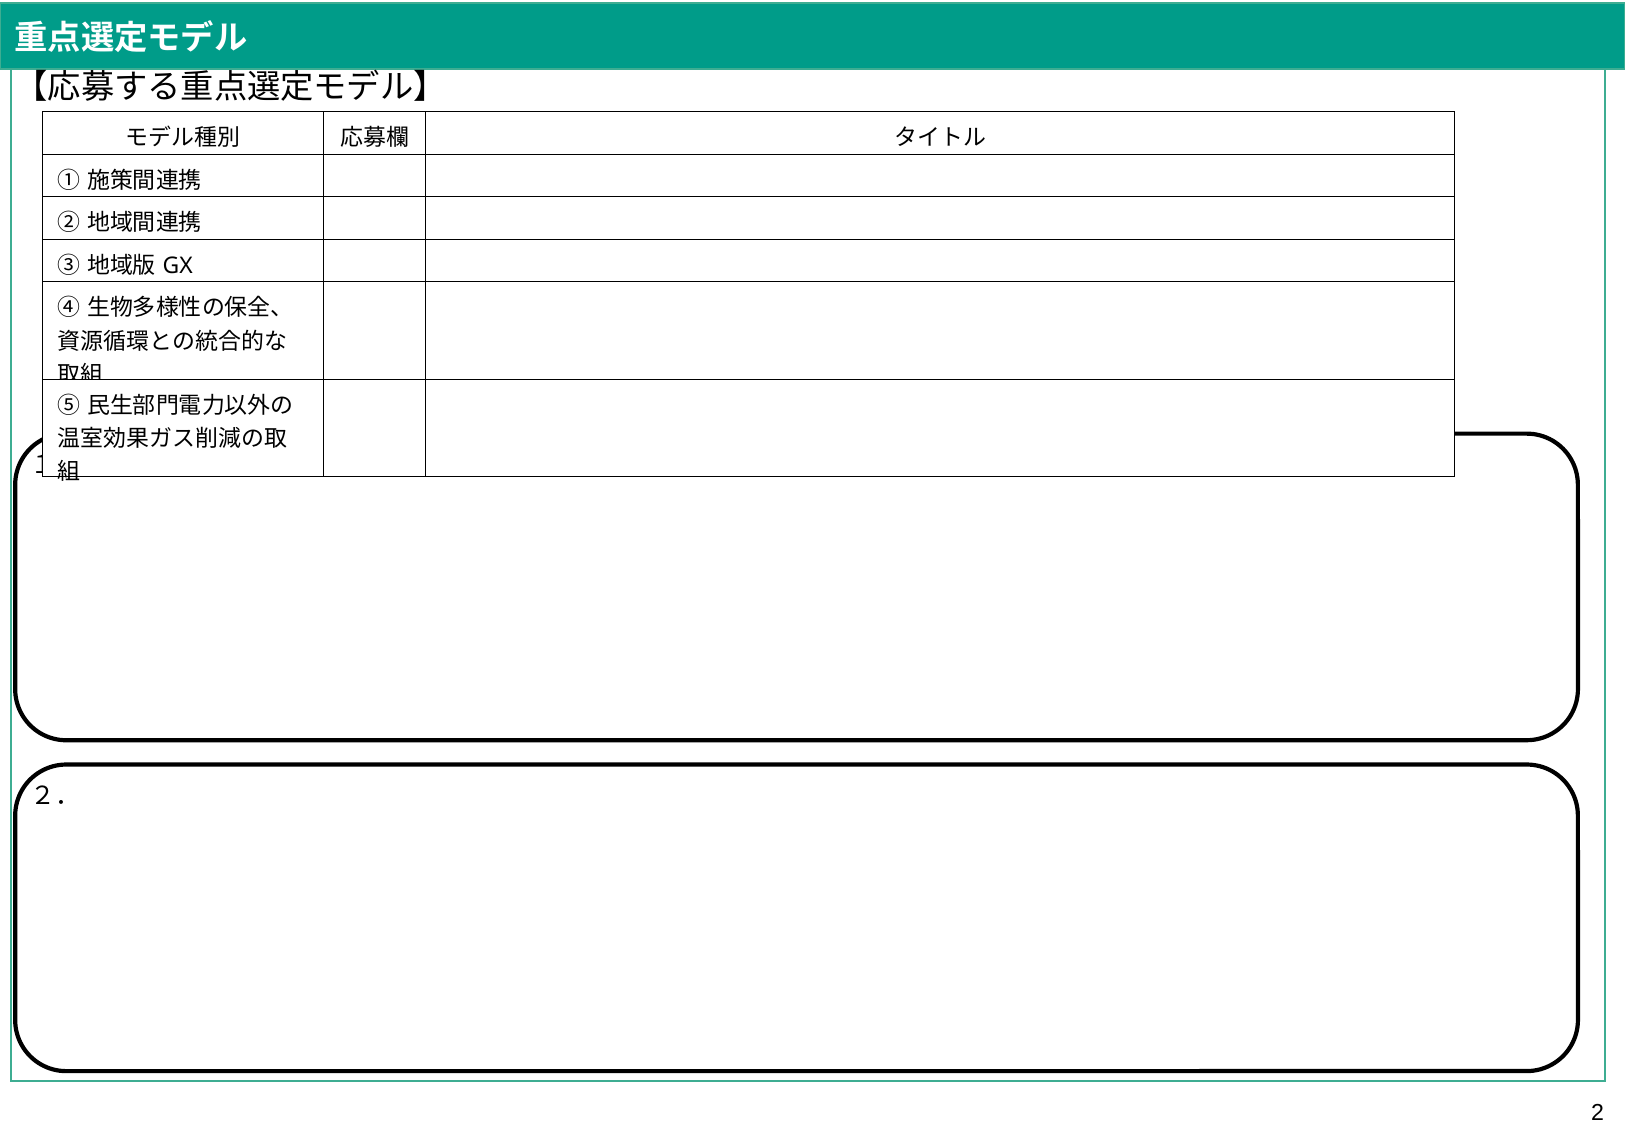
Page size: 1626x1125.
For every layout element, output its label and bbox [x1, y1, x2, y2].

text_box [0, 2, 1625, 1081]
